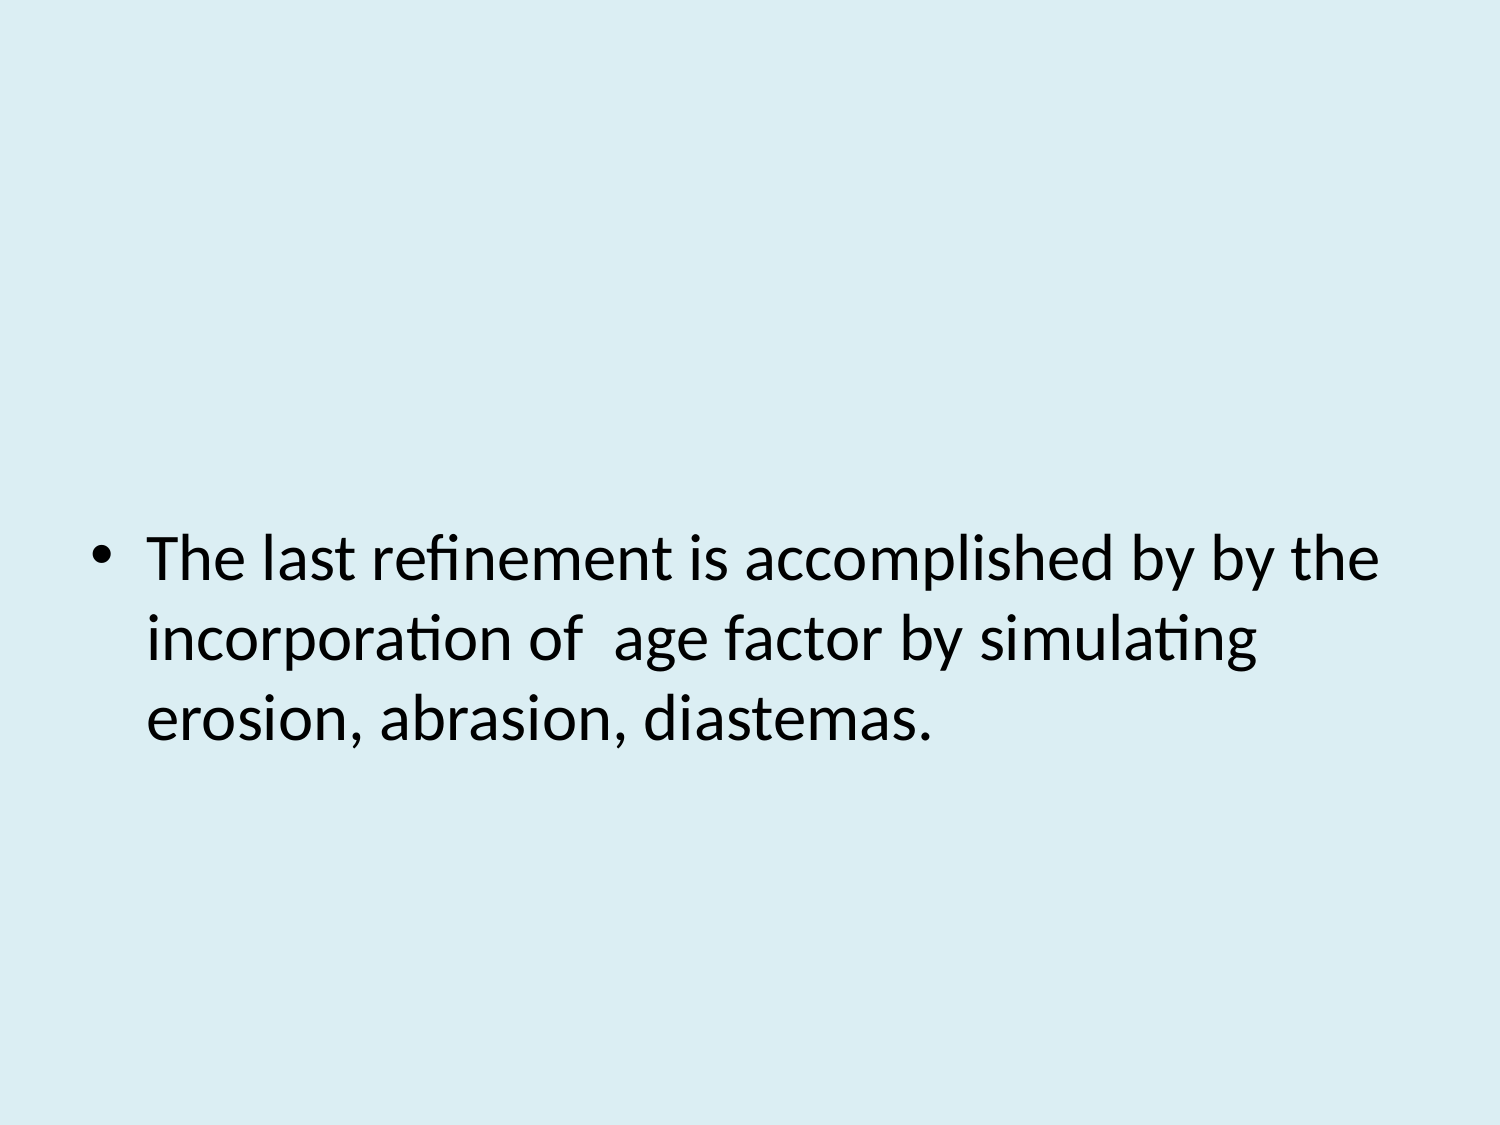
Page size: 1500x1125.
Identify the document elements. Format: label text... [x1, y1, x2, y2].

list The last refinement is accomplished by by the incorporation of age factor by simulating erosion, abrasion, diastemas. [75, 262, 1425, 1005]
